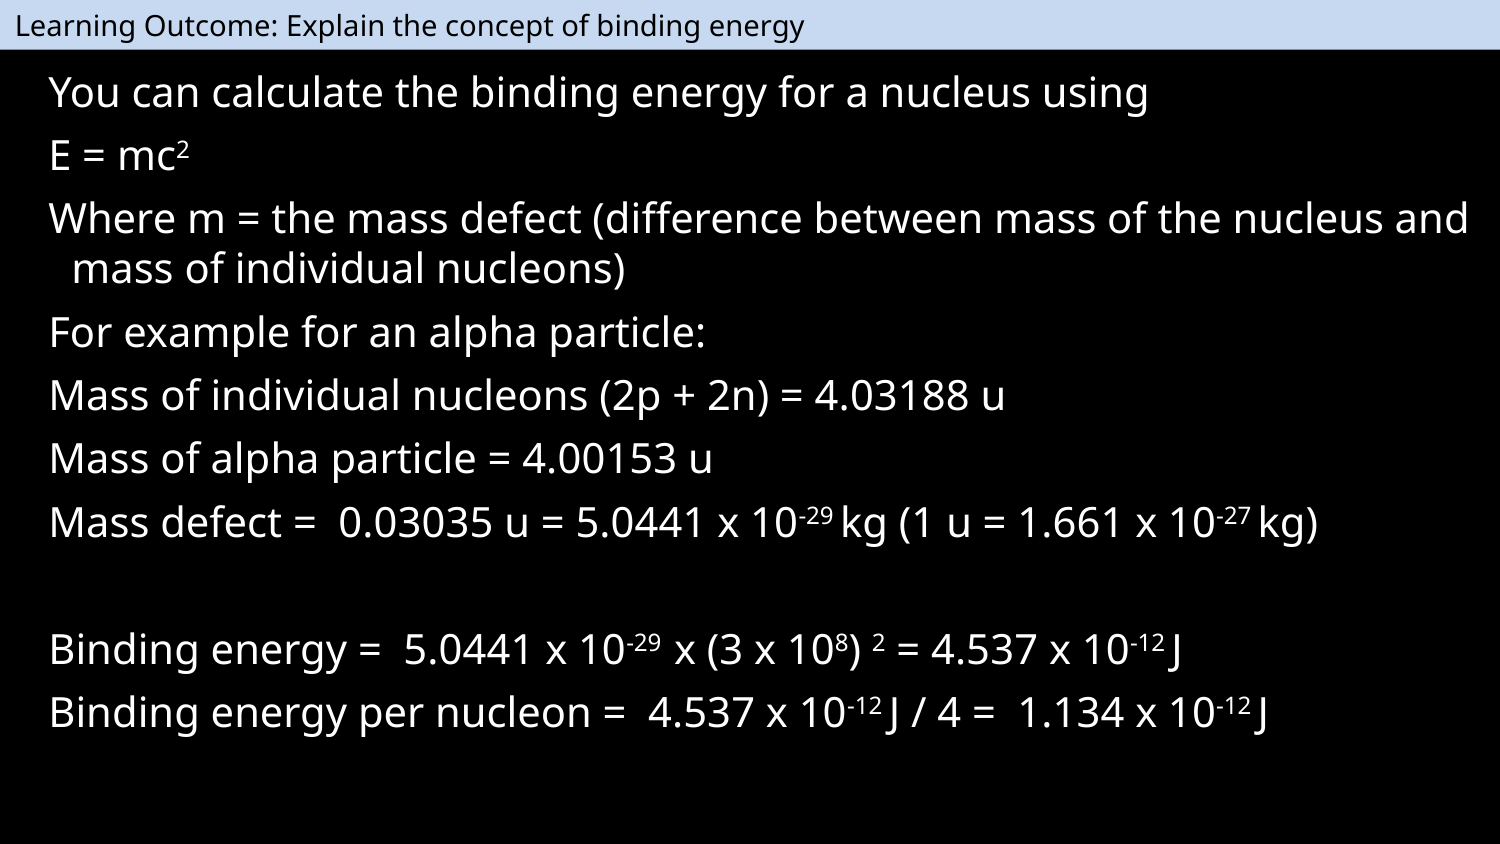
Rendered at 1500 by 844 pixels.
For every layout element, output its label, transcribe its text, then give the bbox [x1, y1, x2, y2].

text_box Learning Outcome: Explain the concept of binding energy [0, 0, 1500, 50]
list You can calculate the binding energy for a nucleus using E = mc2 Where m = the mass defect (difference between mass of the nucleus and mass of individual nucleons) For example for an alpha particle: Mass of individual nucleons (2p + 2n) = 4.03188 u Mass of alpha particle = 4.00153 u Mass defect = 0.03035 u = 5.0441 x 10-29 kg (1 u = 1.661 x 10-27 kg) Binding energy = 5.0441 x 10-29 x (3 x 108) 2 = 4.537 x 10-12 J Binding energy per nucleon = 4.537 x 10-12 J / 4 = 1.134 x 10-12 J [0, 50, 1500, 844]
